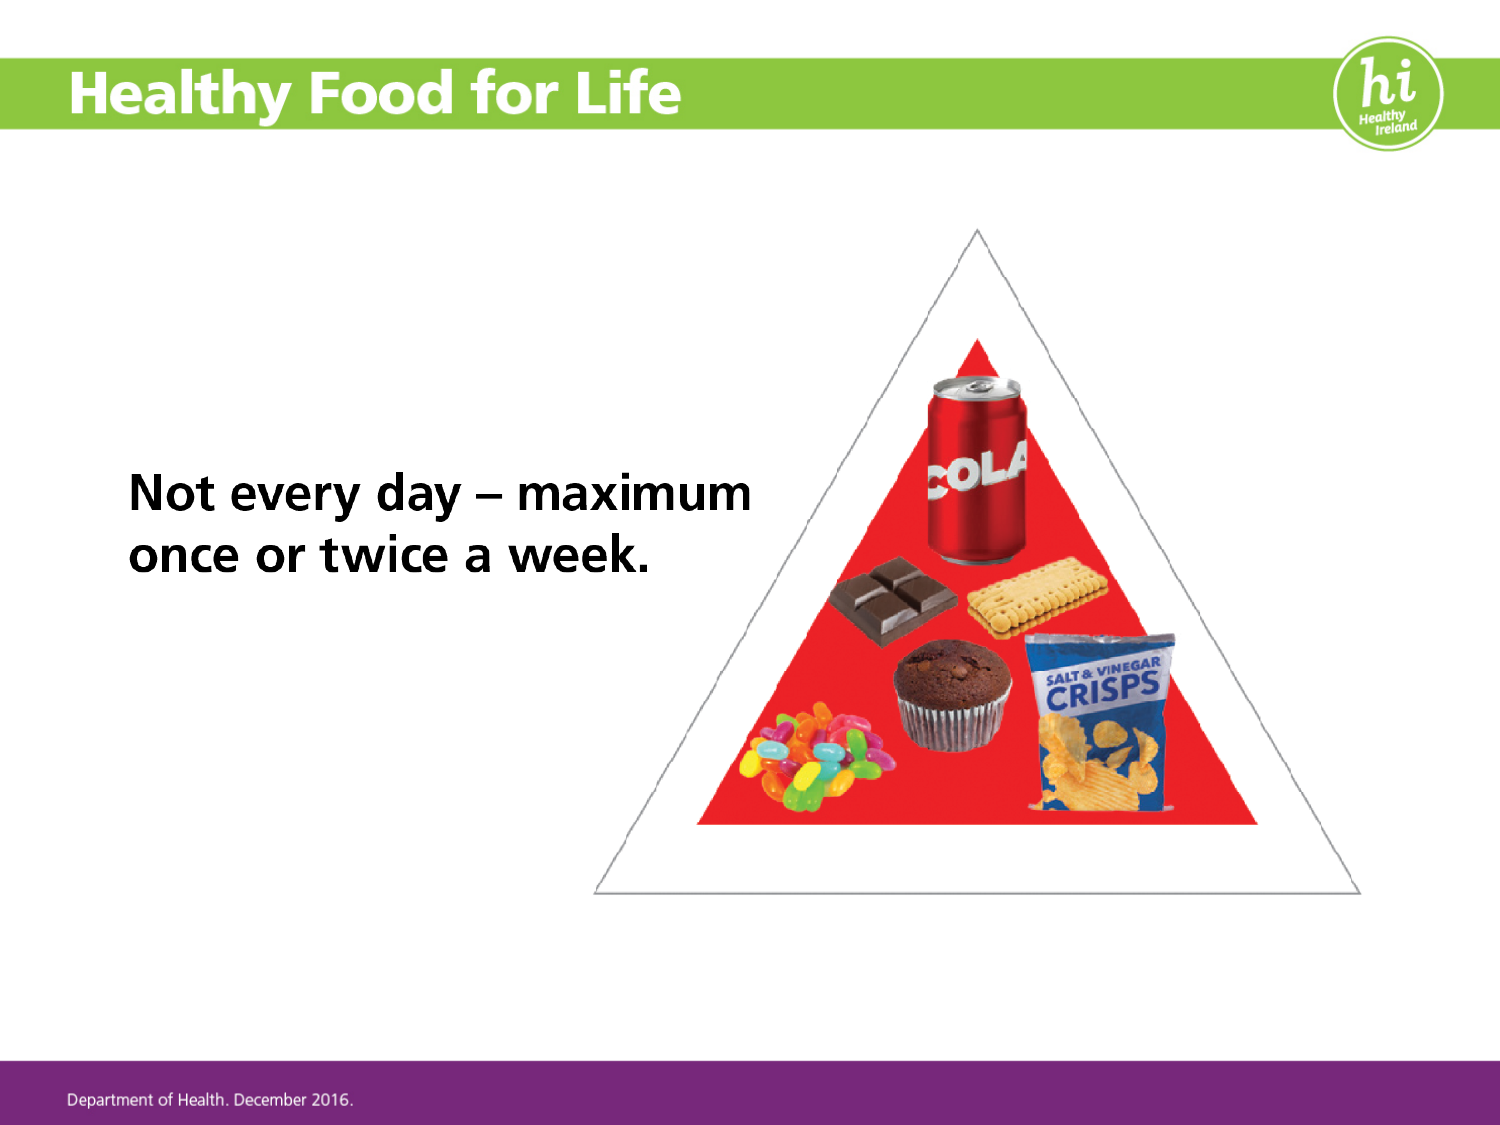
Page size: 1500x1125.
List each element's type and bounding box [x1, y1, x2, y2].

picture [0, 0, 1500, 1125]
list [74, 199, 1426, 943]
